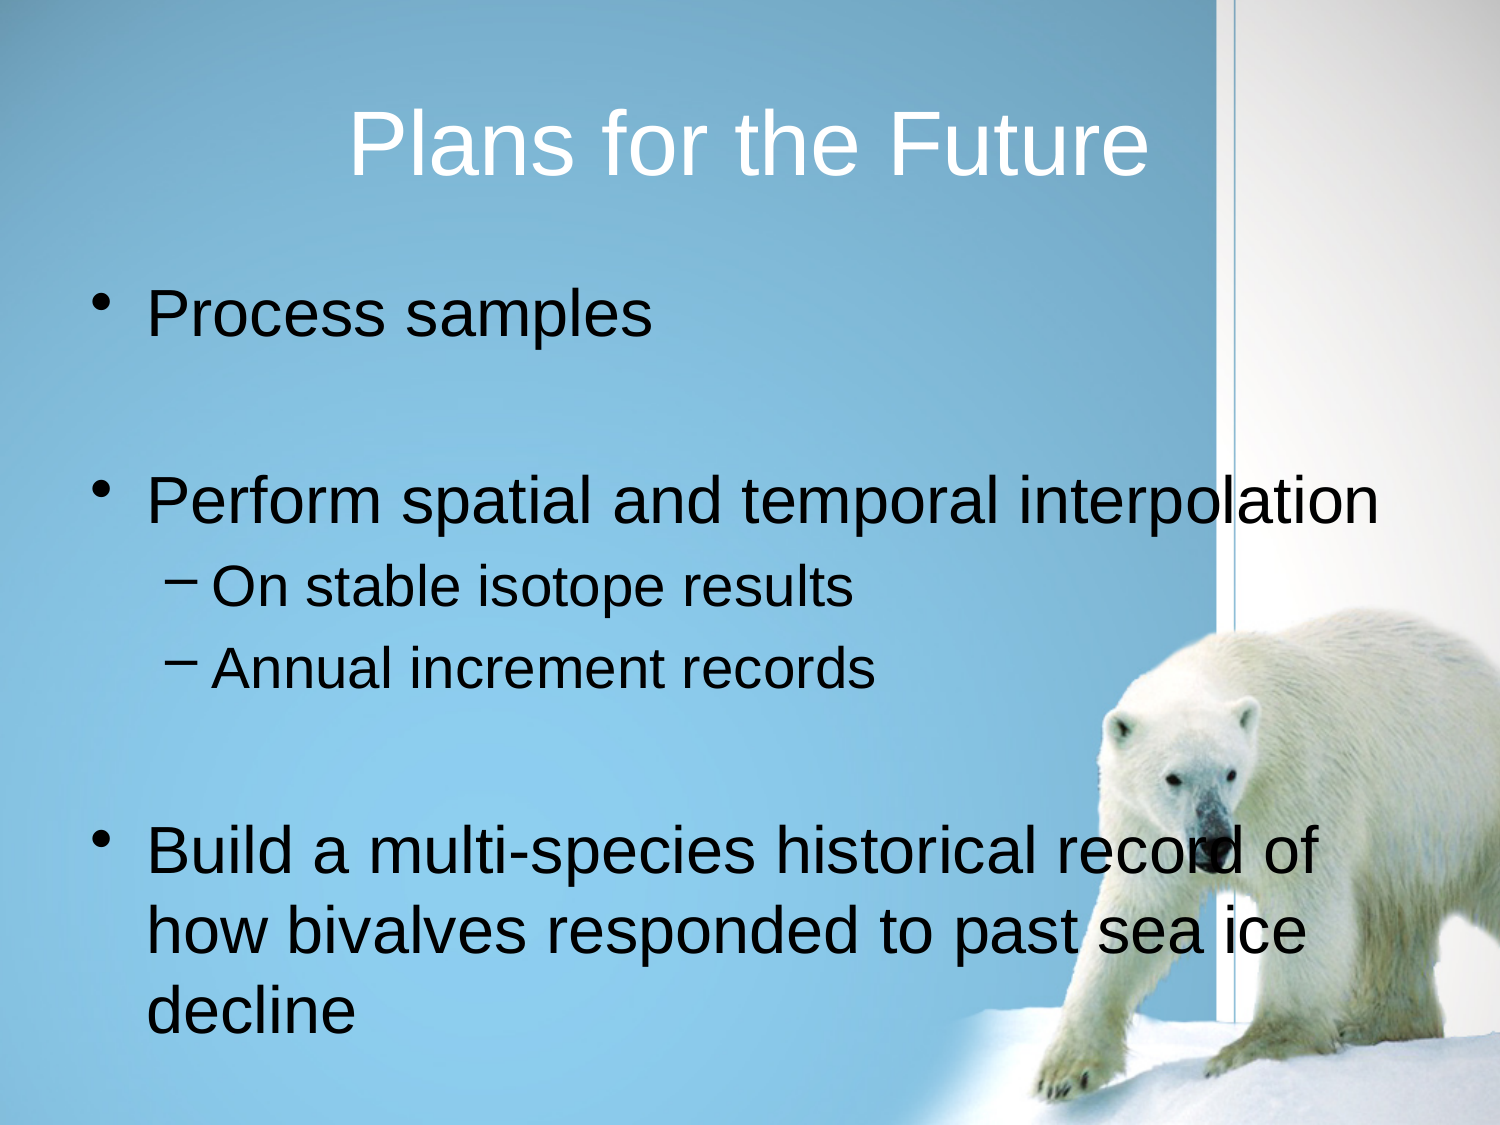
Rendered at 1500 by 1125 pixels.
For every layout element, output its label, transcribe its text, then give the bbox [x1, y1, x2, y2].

title Plans for the Future [74, 44, 1426, 233]
list Process samples Perform spatial and temporal interpolation On stable isotope results Annual increment records Build a multi-species historical record of how bivalves responded to past sea ice decline [74, 262, 1426, 1006]
picture [0, 0, 1500, 1125]
